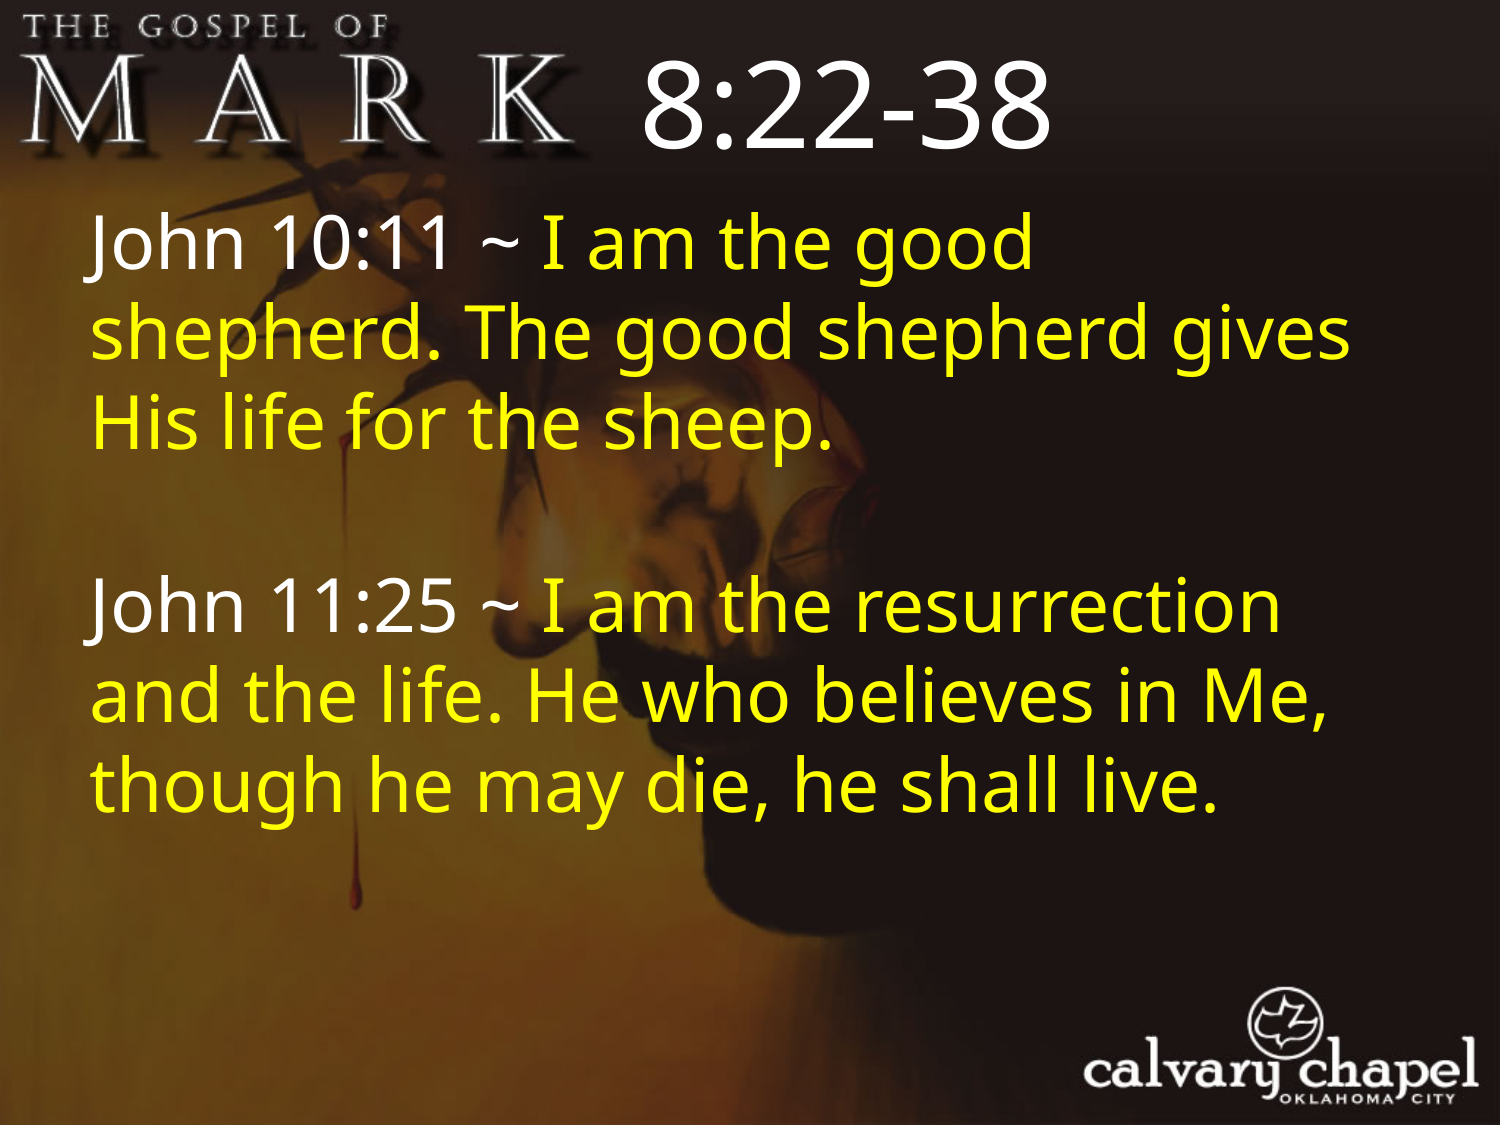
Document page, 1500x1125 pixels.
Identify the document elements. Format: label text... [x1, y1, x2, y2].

picture [0, 0, 1500, 1125]
text_box 8:22-38 [624, 20, 1425, 180]
text_box John 11:25 ~ I am the resurrection and the life. He who believes in Me, though he may die, he shall live. [74, 549, 1425, 835]
text_box John 10:11 ~ I am the good shepherd. The good shepherd gives His life for the sheep. [74, 187, 1425, 473]
